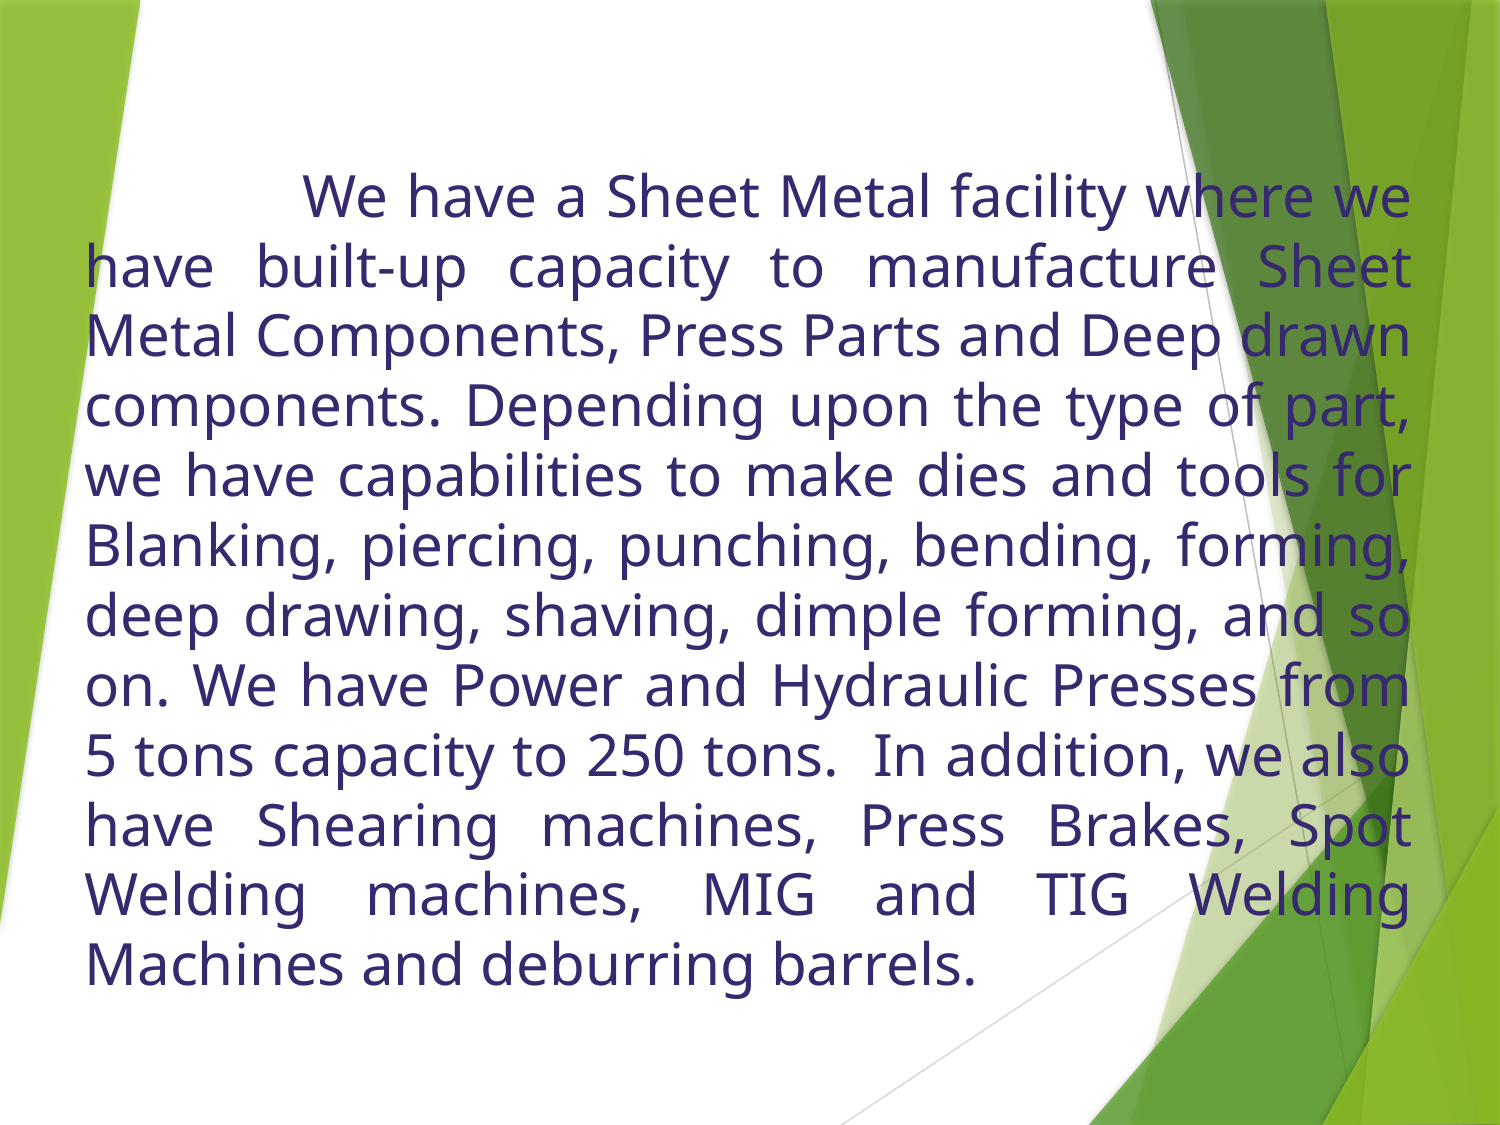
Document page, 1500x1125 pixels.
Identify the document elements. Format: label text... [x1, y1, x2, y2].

subtitle We have a Sheet Metal facility where we have built-up capacity to manufacture Sheet Metal Components, Press Parts and Deep drawn components. Depending upon the type of part, we have capabilities to make dies and tools for Blanking, piercing, punching, bending, forming, deep drawing, shaving, dimple forming, and so on. We have Power and Hydraulic Presses from 5 tons capacity to 250 tons. In addition, we also have Shearing machines, Press Brakes, Spot Welding machines, MIG and TIG Welding Machines and deburring barrels. [84, 151, 1416, 1077]
